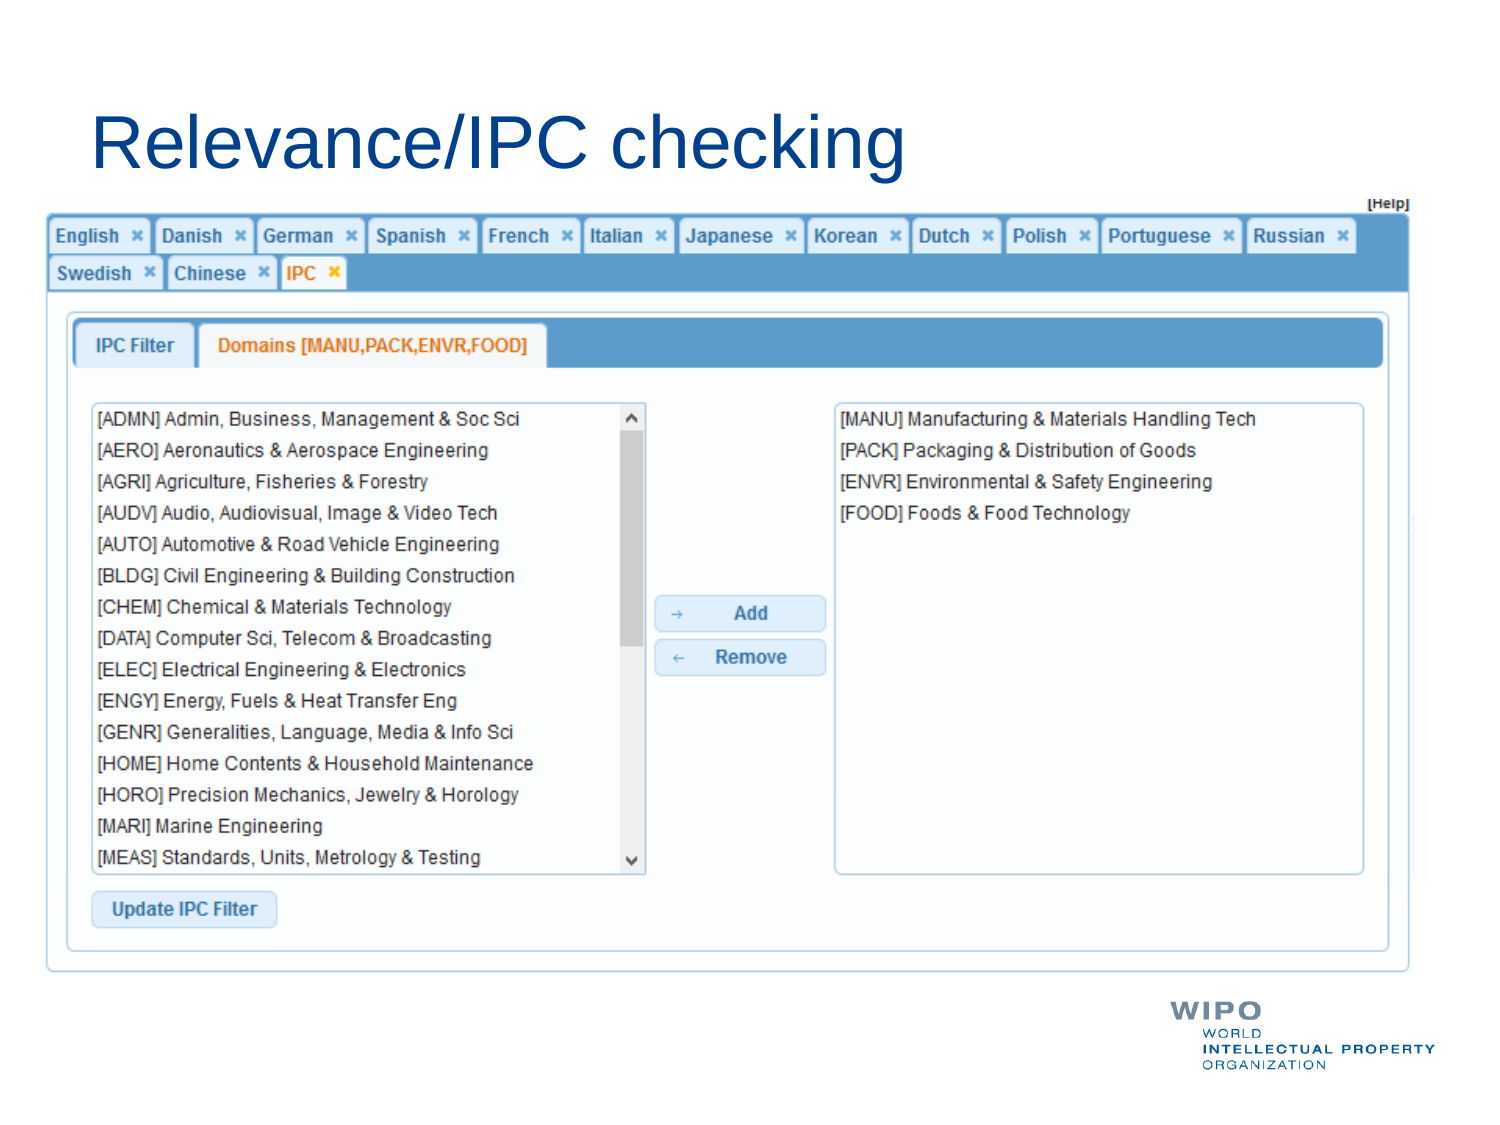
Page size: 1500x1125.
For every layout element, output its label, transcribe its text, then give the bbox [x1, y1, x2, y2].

title Relevance/IPC checking [75, 45, 1425, 233]
picture [0, 0, 1500, 1125]
